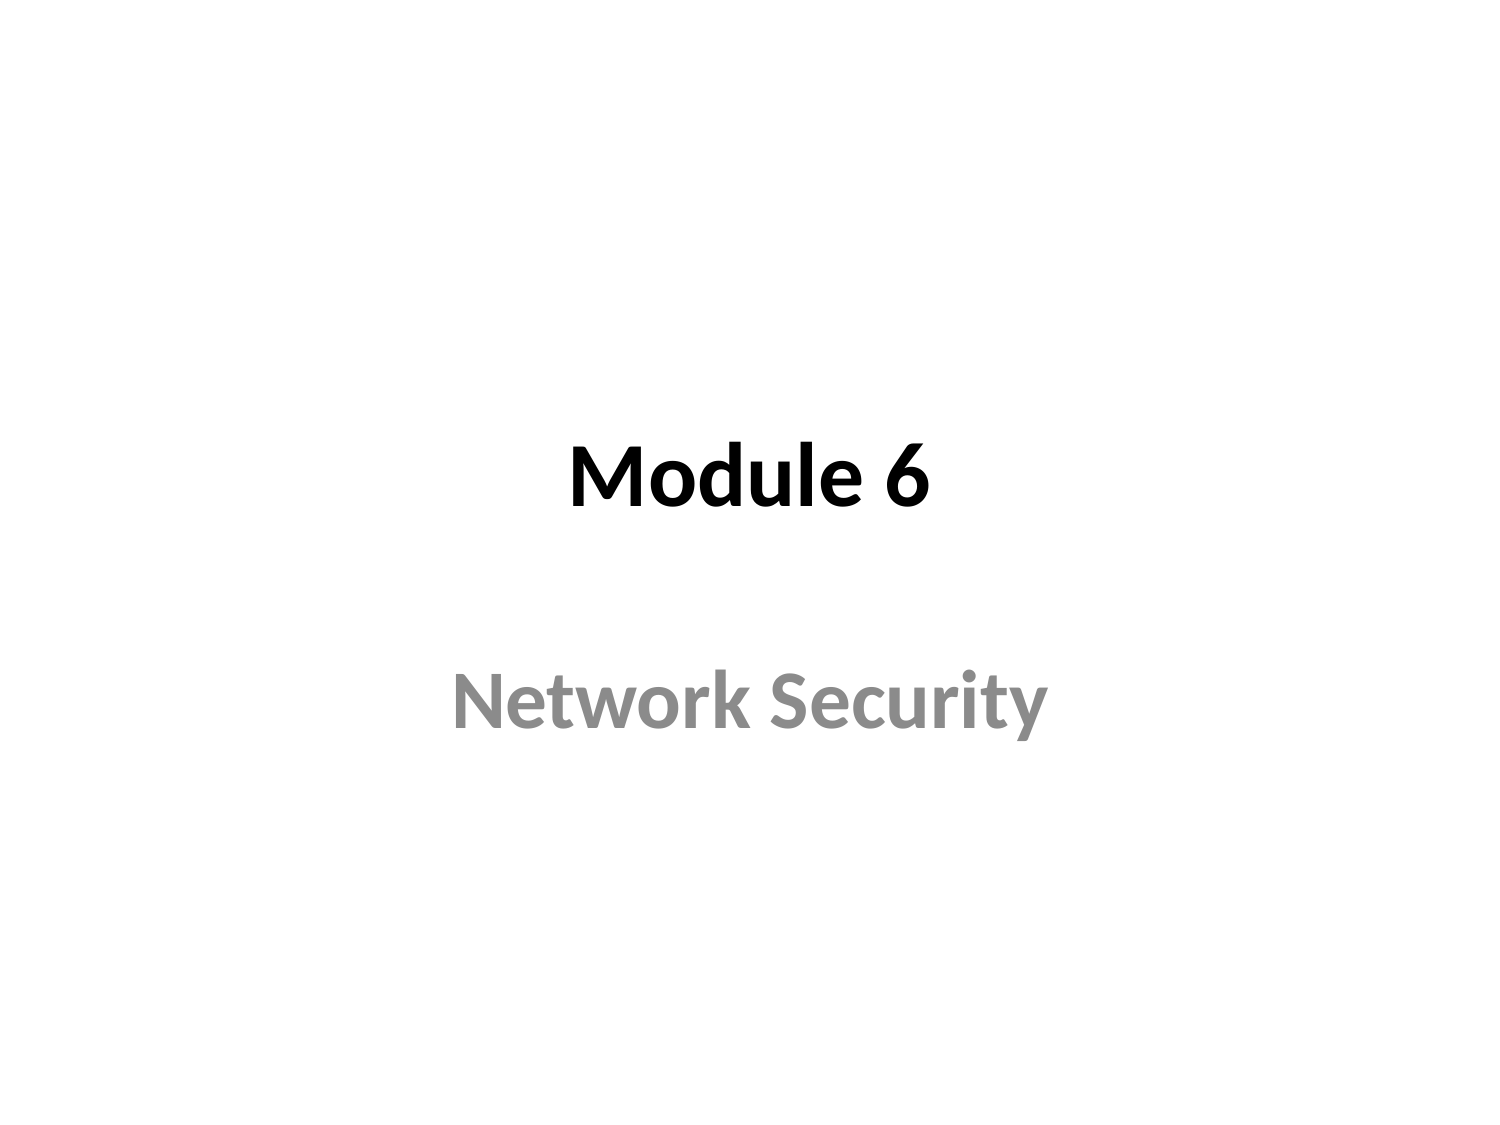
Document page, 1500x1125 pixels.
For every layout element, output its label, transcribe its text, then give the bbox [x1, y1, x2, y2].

title Module 6 [112, 349, 1388, 591]
subtitle Network Security [225, 637, 1275, 925]
